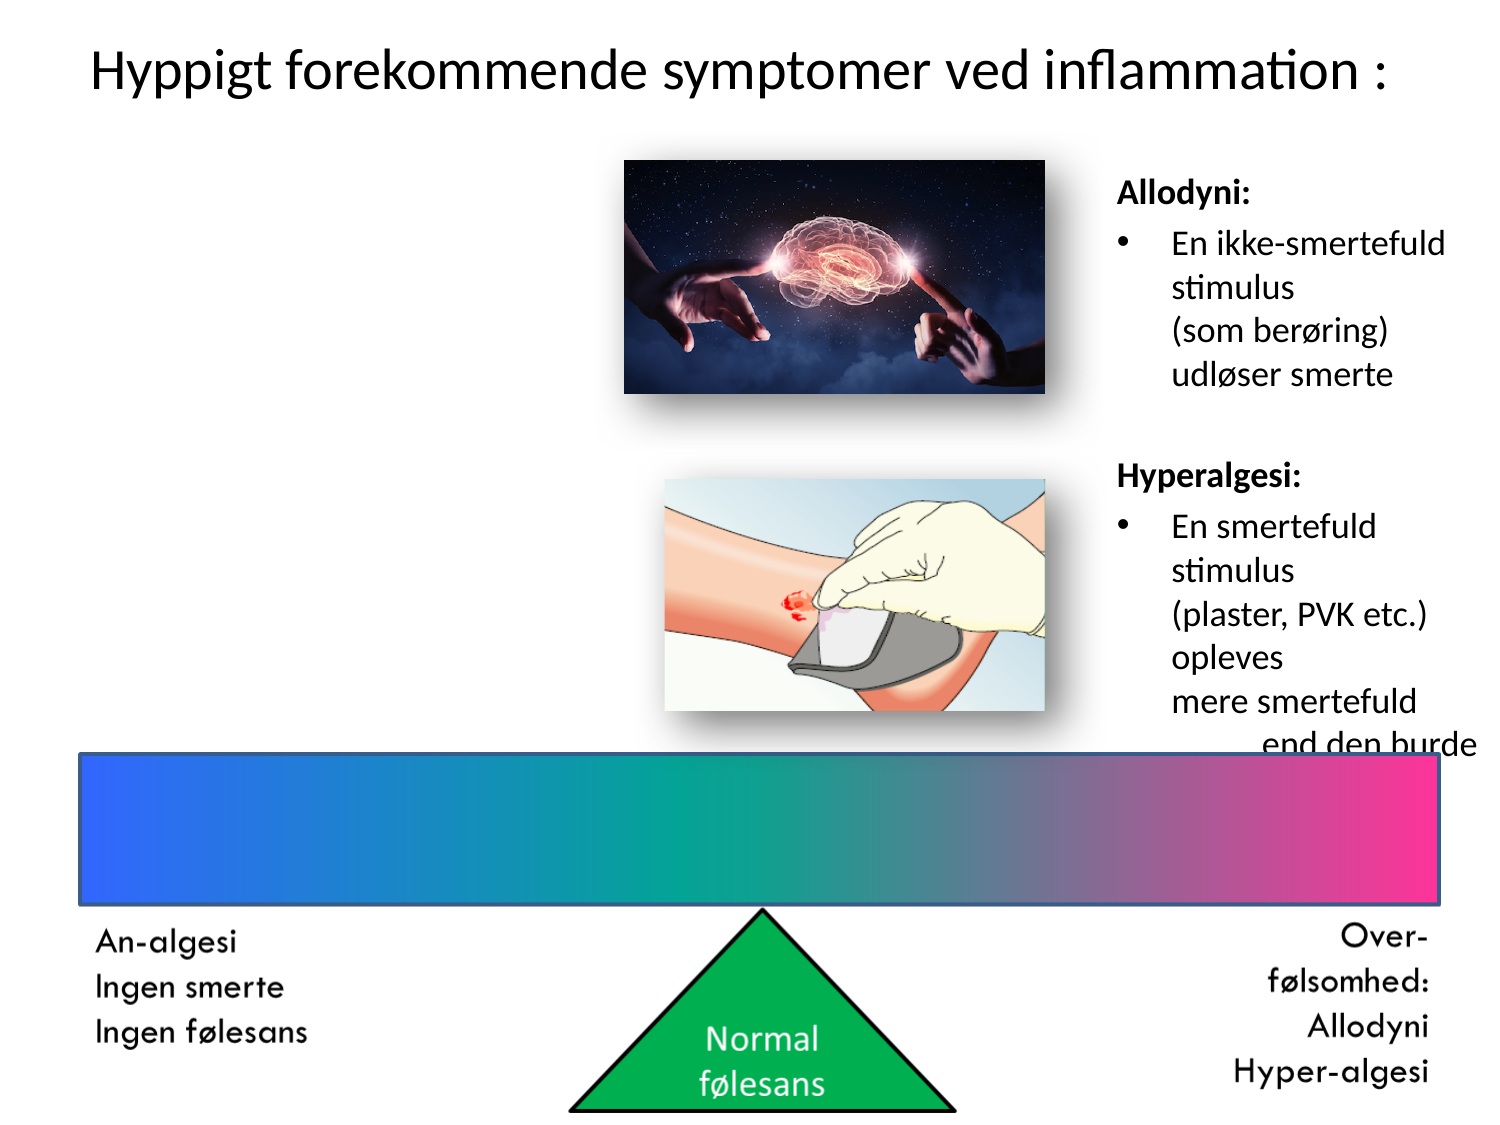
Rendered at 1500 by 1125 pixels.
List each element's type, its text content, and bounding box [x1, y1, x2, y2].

picture [624, 160, 1045, 395]
picture [664, 479, 1046, 711]
picture [71, 752, 1453, 1125]
list Allodyni: En ikke-smertefuld stimulus (som berøring) udløser smerte Hyperalgesi: En smertefuld stimulus (plaster, PVK etc.) opleves mere smertefuld end den burde [1101, 160, 1494, 787]
title Hyppigt forekommende symptomer ved inflammation : [75, 19, 1425, 114]
